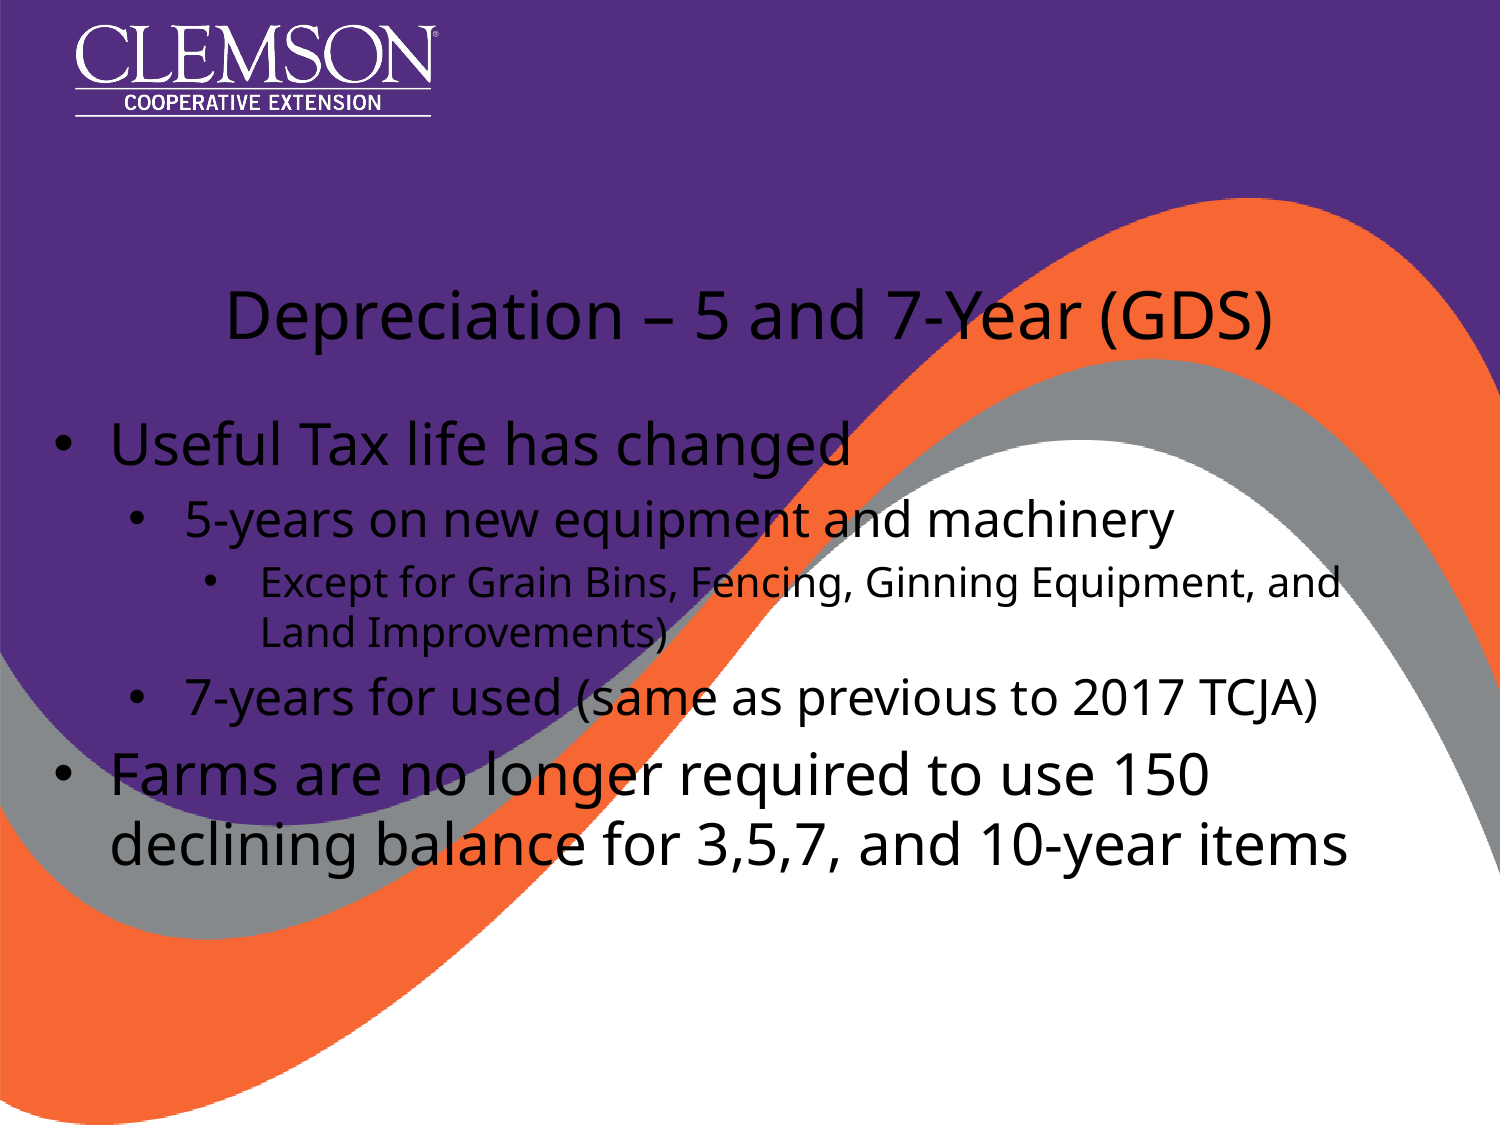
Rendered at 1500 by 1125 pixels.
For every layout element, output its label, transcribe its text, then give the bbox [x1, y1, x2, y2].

picture [0, 0, 1500, 1125]
list Useful Tax life has changed 5-years on new equipment and machinery Except for Grain Bins, Fencing, Ginning Equipment, and Land Improvements) 7-years for used (same as previous to 2017 TCJA) Farms are no longer required to use 150 declining balance for 3,5,7, and 10-year items [38, 399, 1463, 1076]
title Depreciation – 5 and 7-Year (GDS) [37, 249, 1462, 376]
